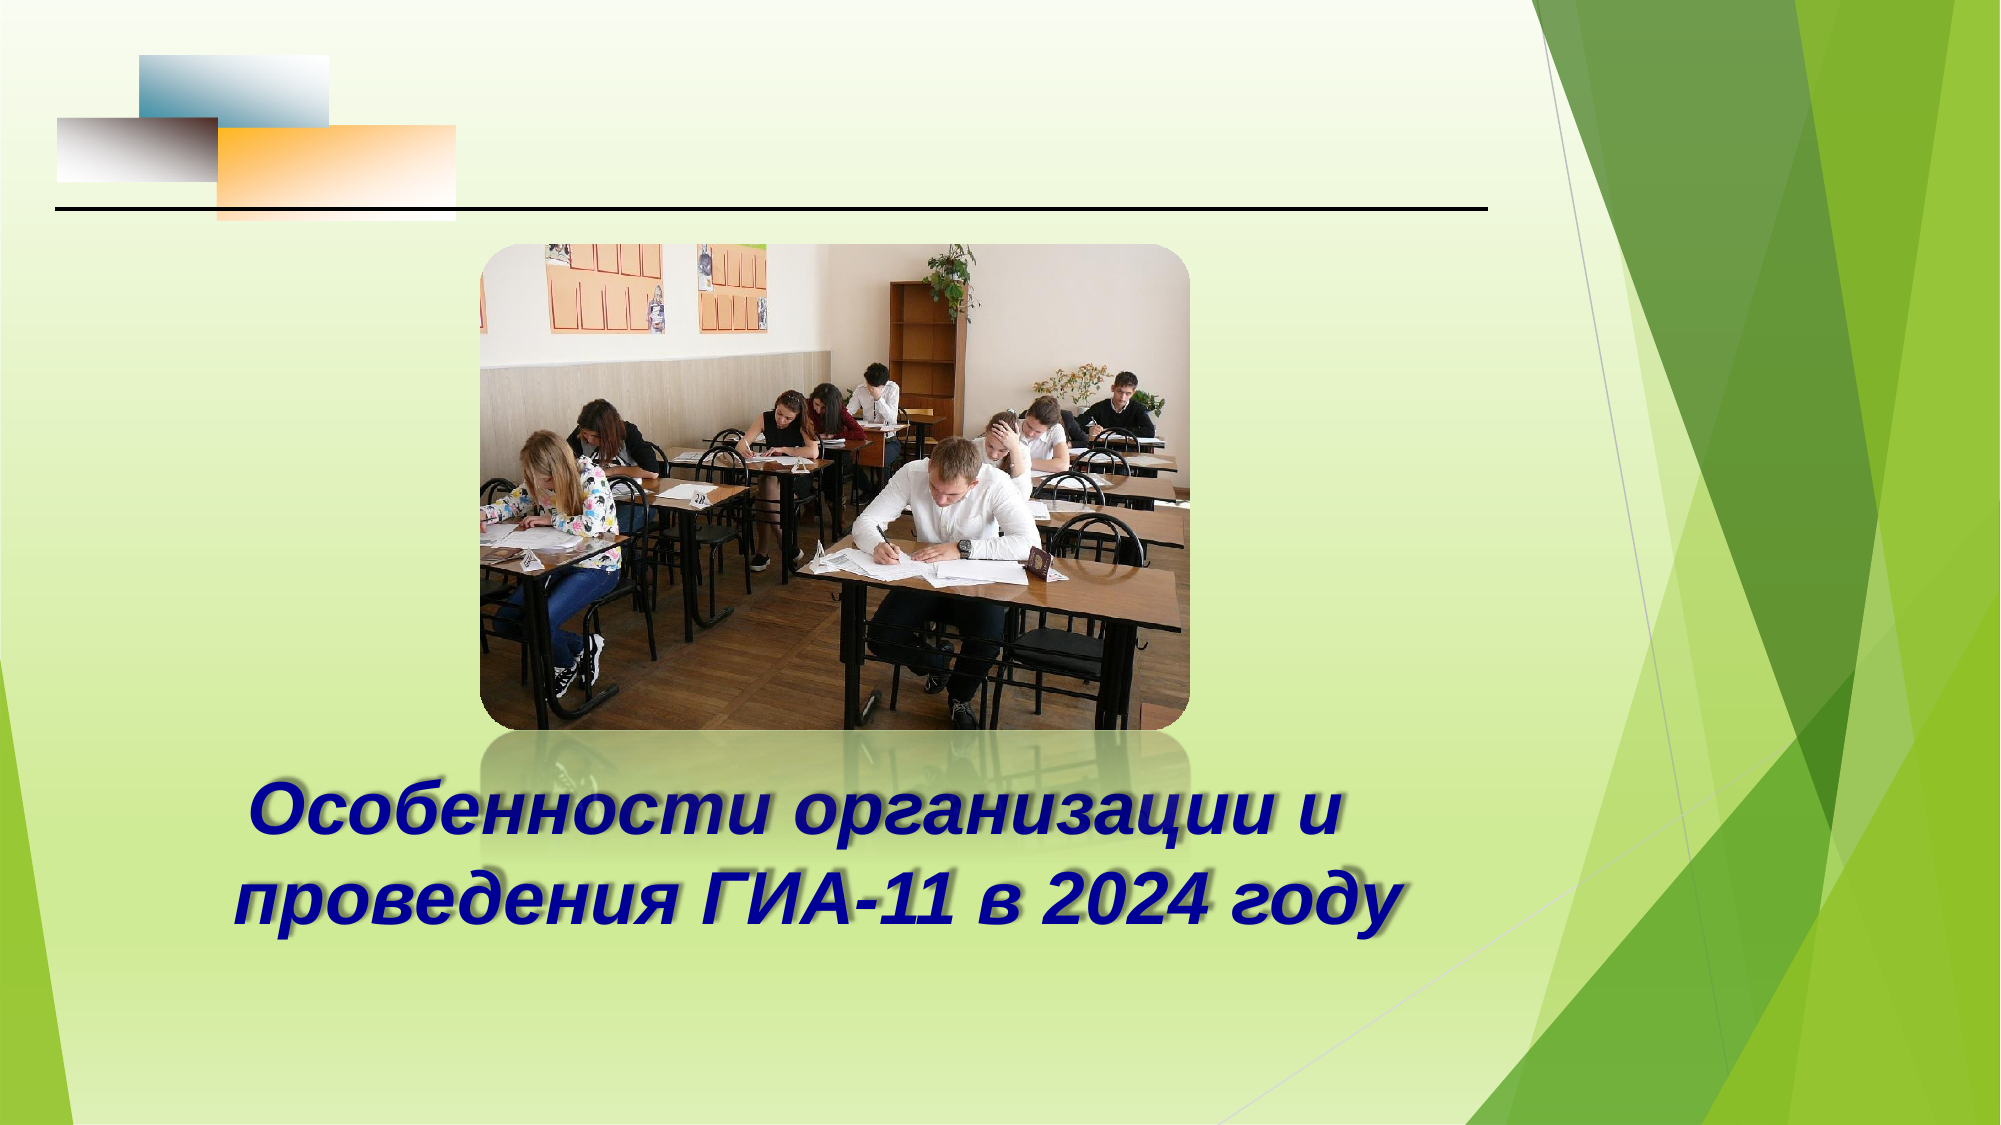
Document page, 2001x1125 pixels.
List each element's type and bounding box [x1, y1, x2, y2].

picture [0, 0, 1216, 1125]
text_box [1196, 730, 1459, 990]
text_box [54, 55, 1489, 221]
text_box [1216, 0, 2000, 1125]
text_box [185, 730, 473, 990]
